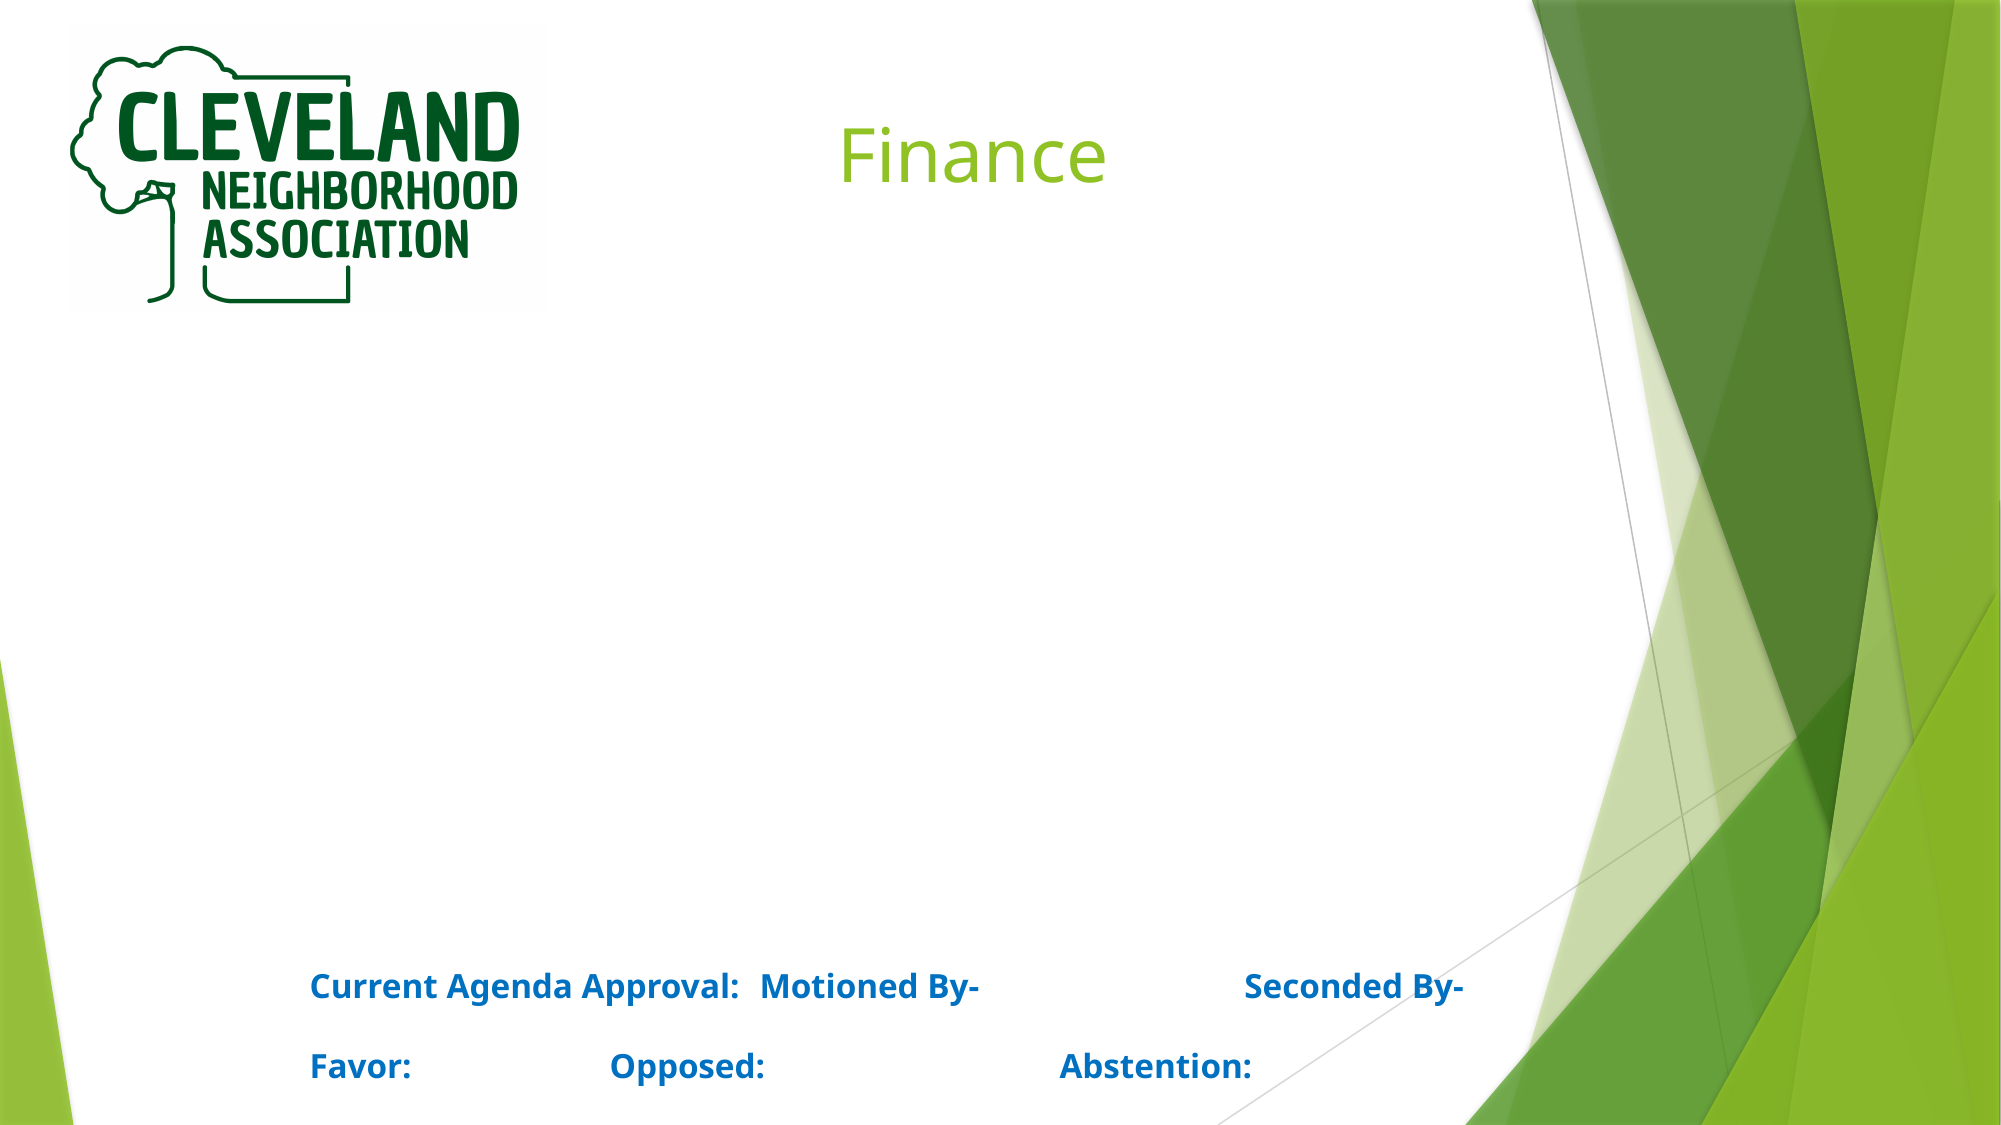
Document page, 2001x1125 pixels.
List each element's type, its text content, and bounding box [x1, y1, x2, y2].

title Finance [552, 99, 1537, 303]
text_box Current Agenda Approval: Motioned By- Seconded By- Favor: Opposed: Abstention: [294, 917, 1707, 1125]
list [67, 22, 548, 311]
